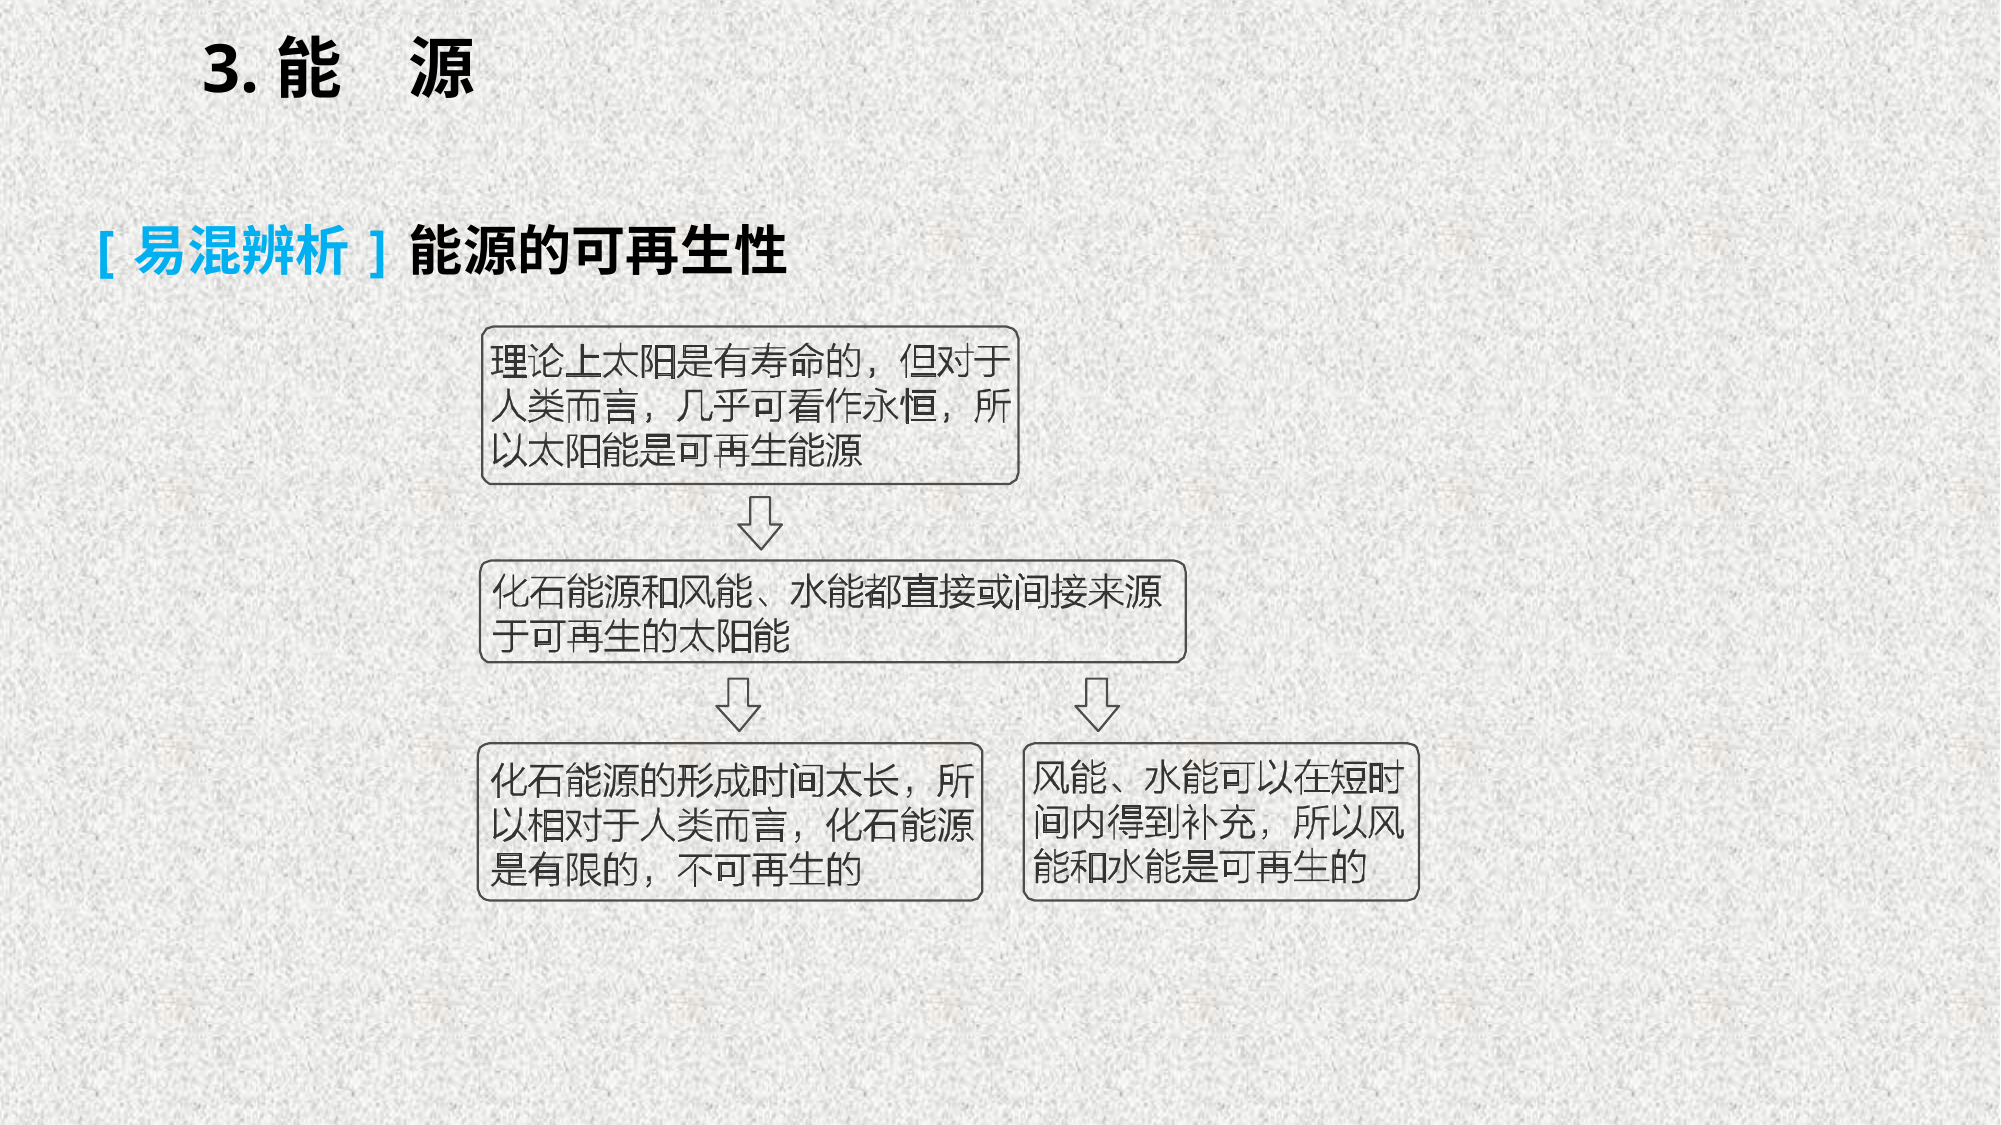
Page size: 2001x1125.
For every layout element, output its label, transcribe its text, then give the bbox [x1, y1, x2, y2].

text_box 3.能 源 [187, 18, 491, 114]
picture [0, 0, 2001, 1125]
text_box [92, 182, 1423, 907]
